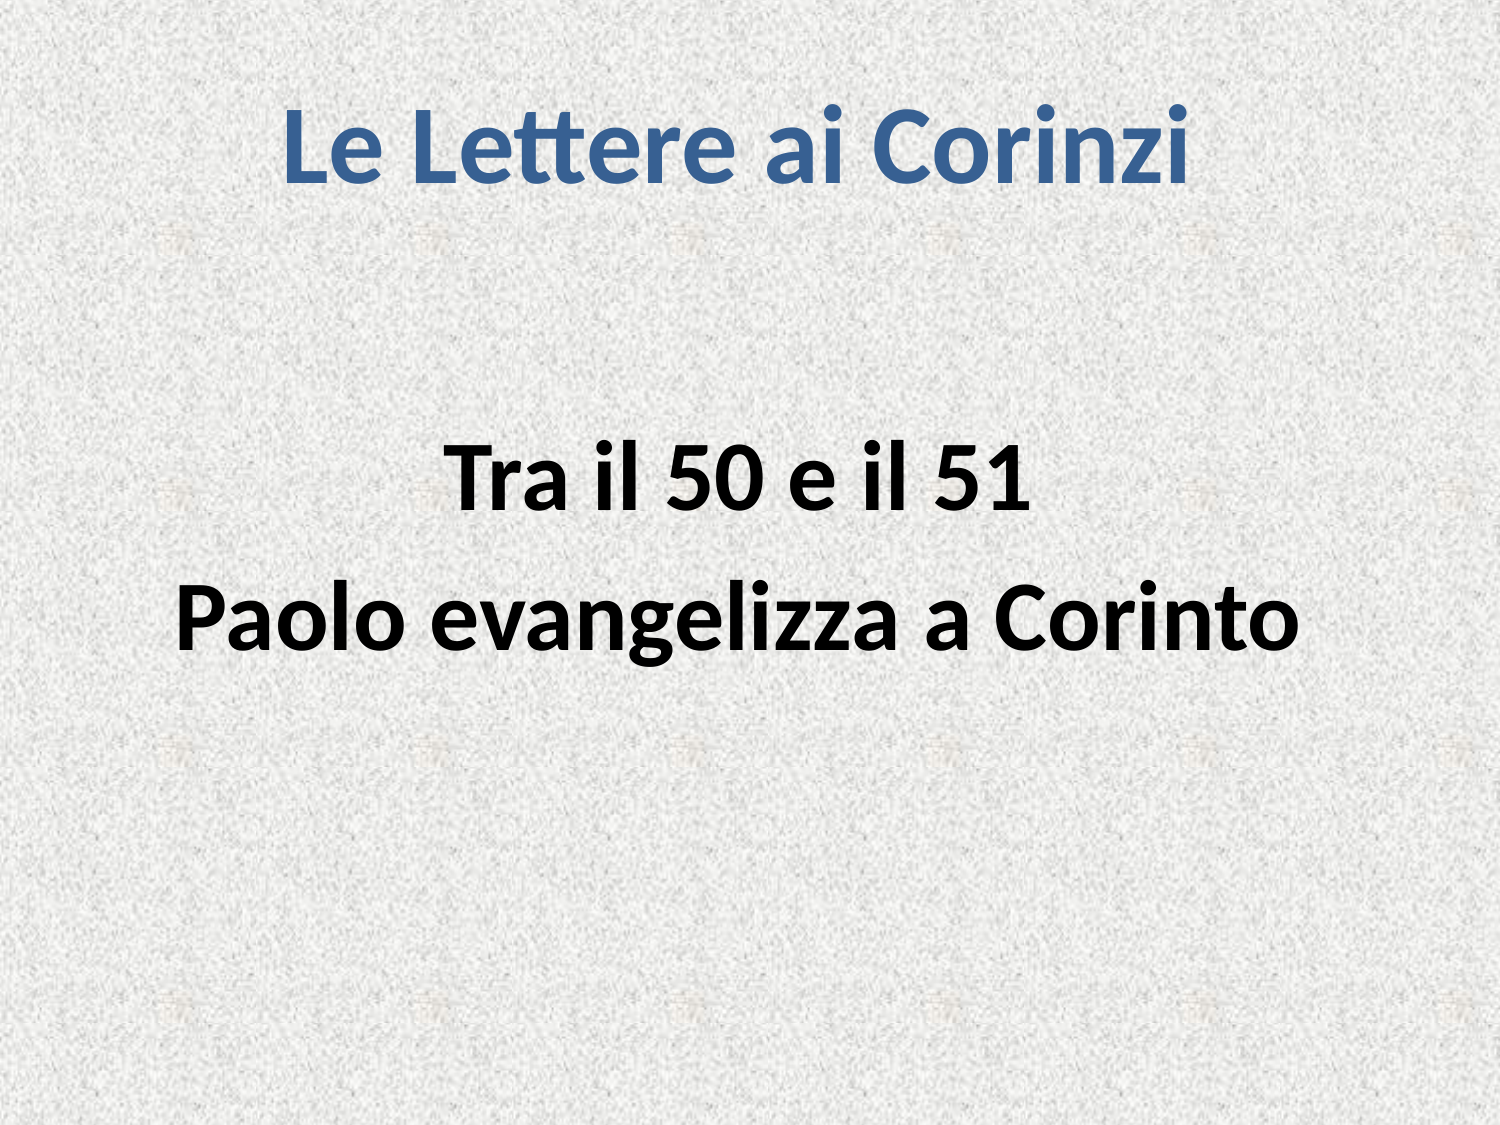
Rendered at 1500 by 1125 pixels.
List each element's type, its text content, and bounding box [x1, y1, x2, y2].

title Le Lettere ai Corinzi [75, 45, 1425, 233]
picture [0, 0, 1500, 1125]
list Tra il 50 e il 51 Paolo evangelizza a Corinto [75, 262, 1425, 1005]
